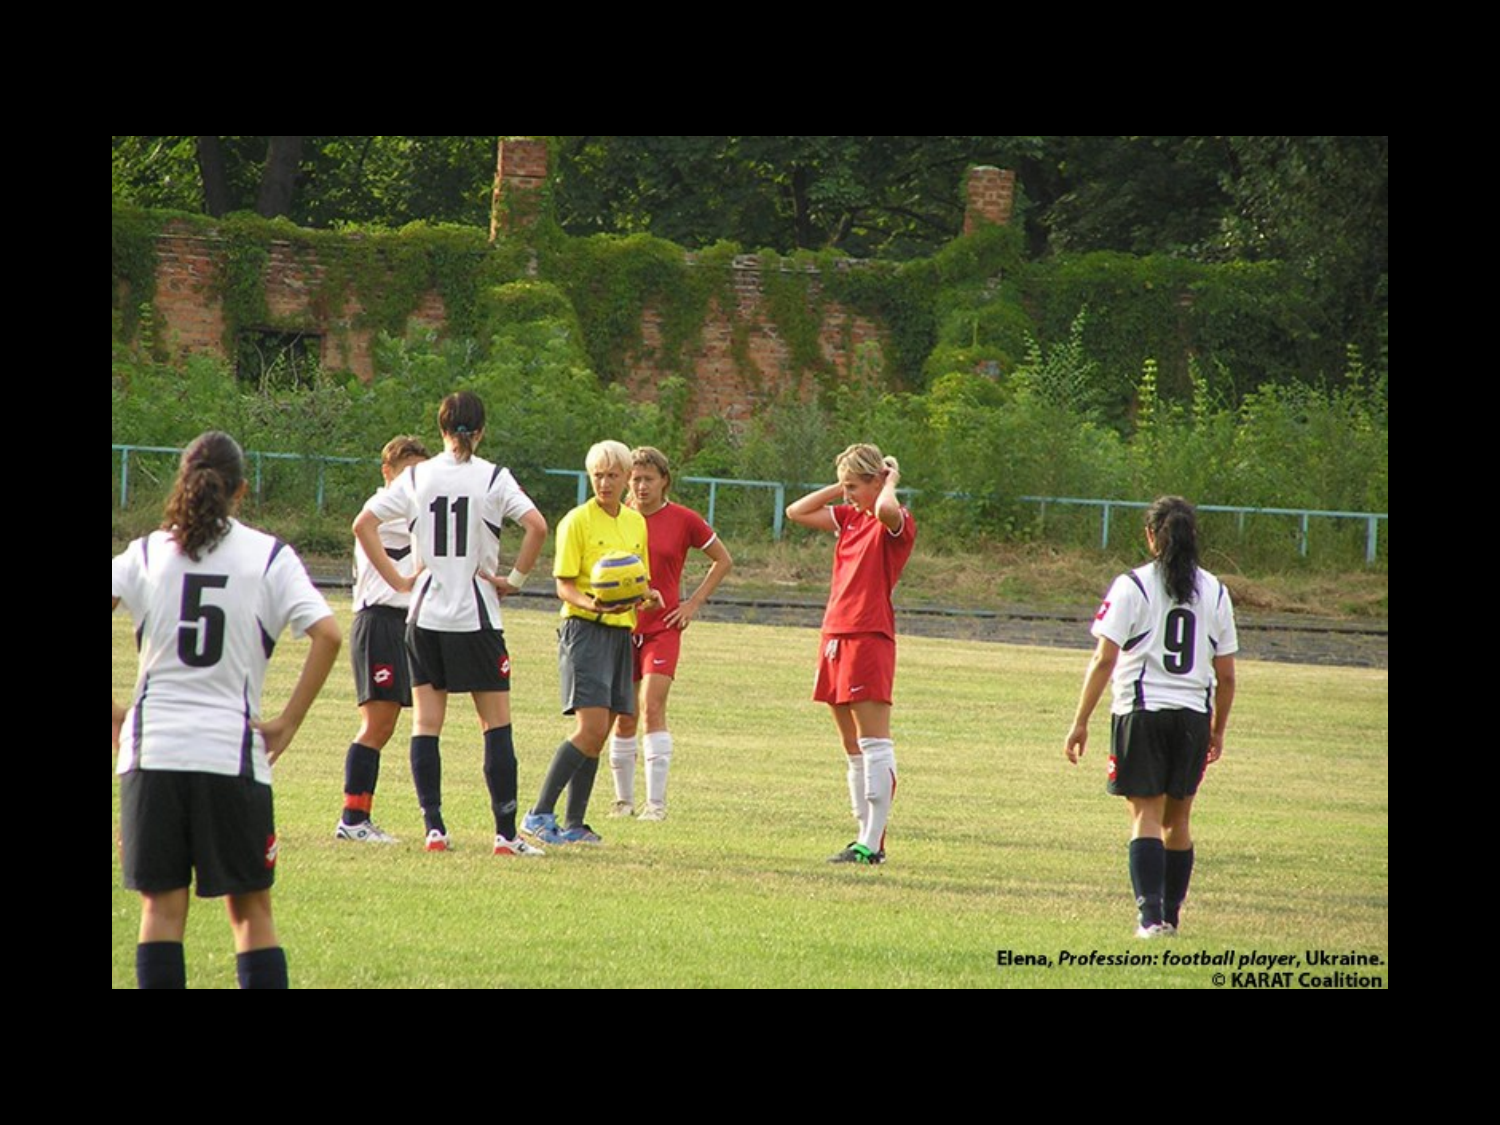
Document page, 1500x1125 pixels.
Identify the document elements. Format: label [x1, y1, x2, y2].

picture [112, 135, 1388, 989]
